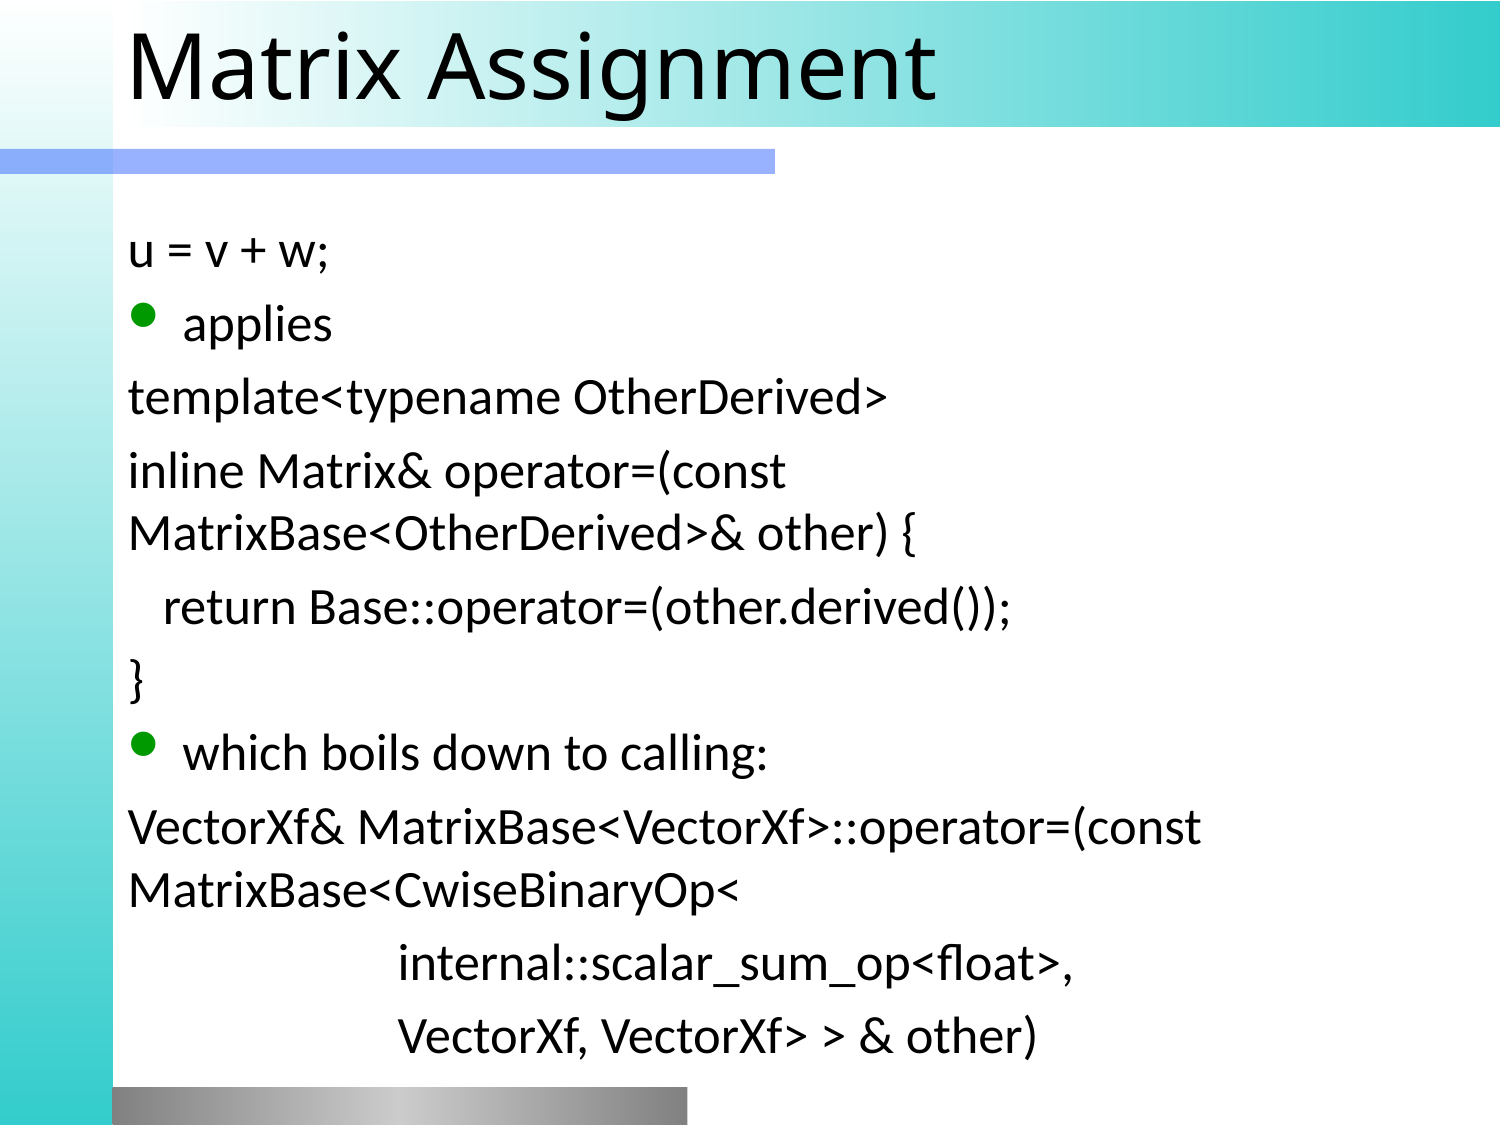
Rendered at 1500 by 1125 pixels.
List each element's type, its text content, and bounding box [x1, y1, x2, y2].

list u = v + w; applies template<typename OtherDerived> inline Matrix& operator=(const MatrixBase<OtherDerived>& other) { return Base::operator=(other.derived()); } which boils down to calling: VectorXf& MatrixBase<VectorXf>::operator=(const MatrixBase<CwiseBinaryOp< internal::scalar_sum_op<float>, VectorXf, VectorXf> > & other) [112, 207, 1388, 1073]
title Matrix Assignment [110, 0, 1500, 126]
